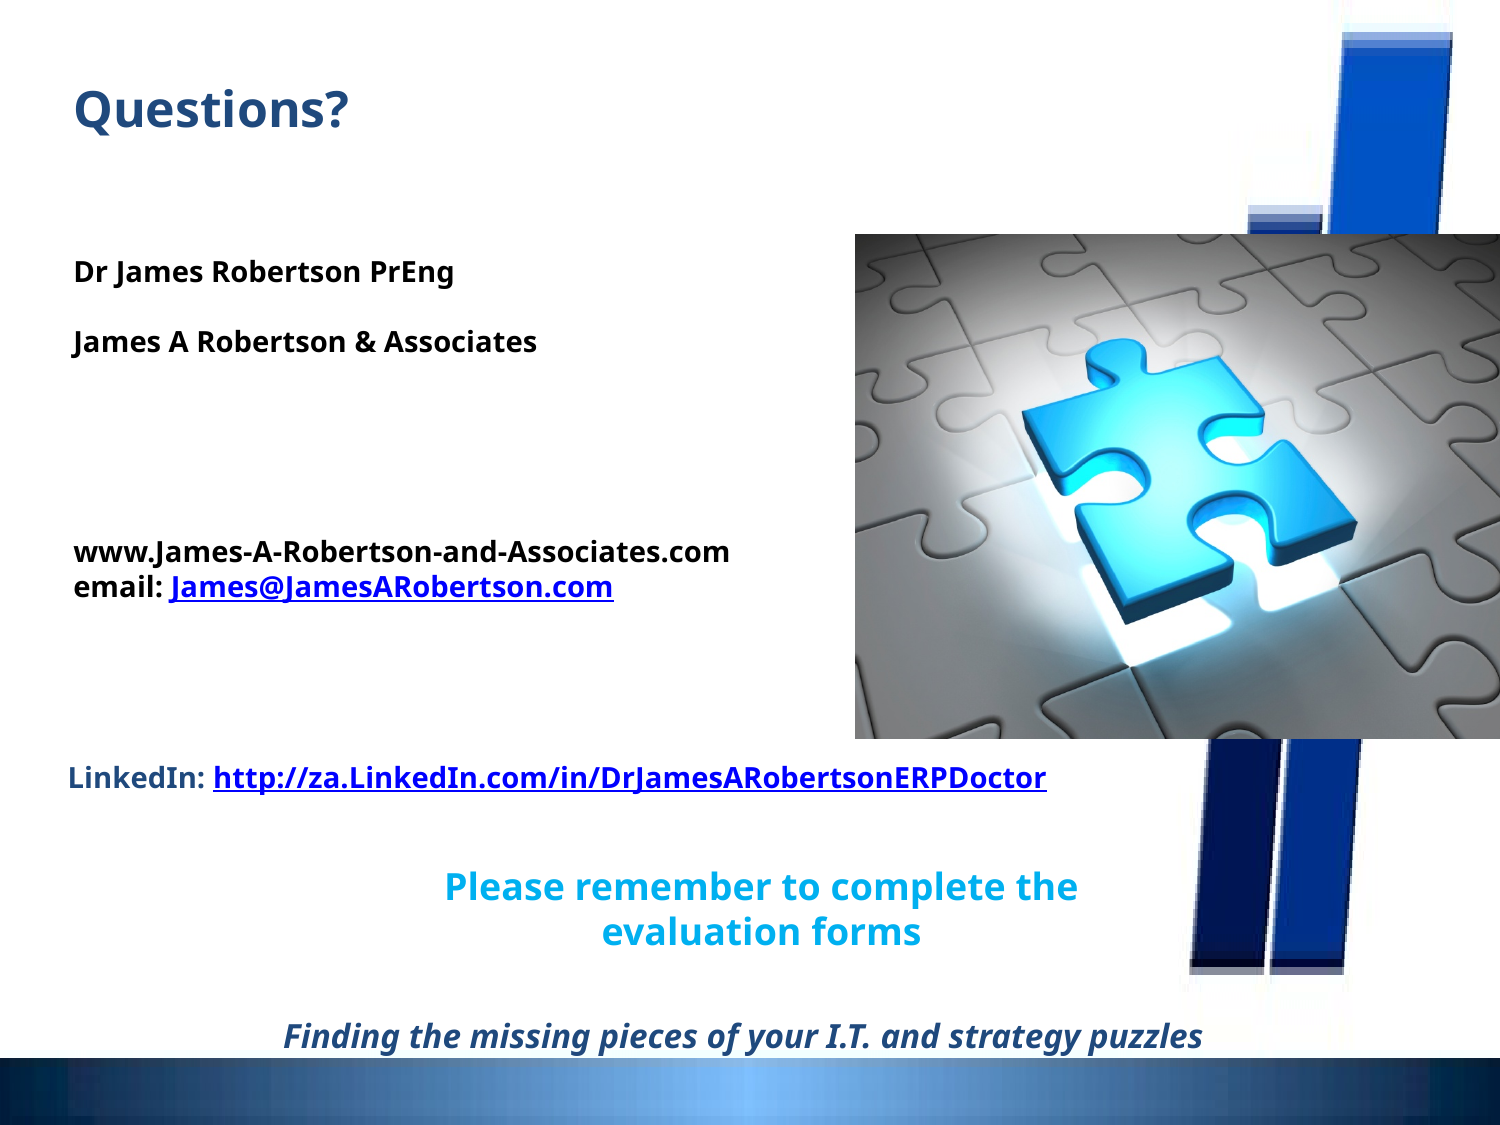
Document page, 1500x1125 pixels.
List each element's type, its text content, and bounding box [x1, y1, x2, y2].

text_box Questions? [58, 70, 1372, 145]
text_box LinkedIn: http://za.LinkedIn.com/in/DrJamesARobertsonERPDoctor [53, 751, 1343, 841]
picture [0, 0, 1500, 1125]
text_box Finding the missing pieces of your I.T. and strategy puzzles [81, 1007, 1407, 1063]
text_box Please remember to complete the evaluation forms [339, 855, 1184, 961]
text_box Dr James Robertson PrEng James A Robertson & Associates www.James-A-Robertson-and-Associates.com email: James@JamesARobertson.com [58, 246, 809, 651]
